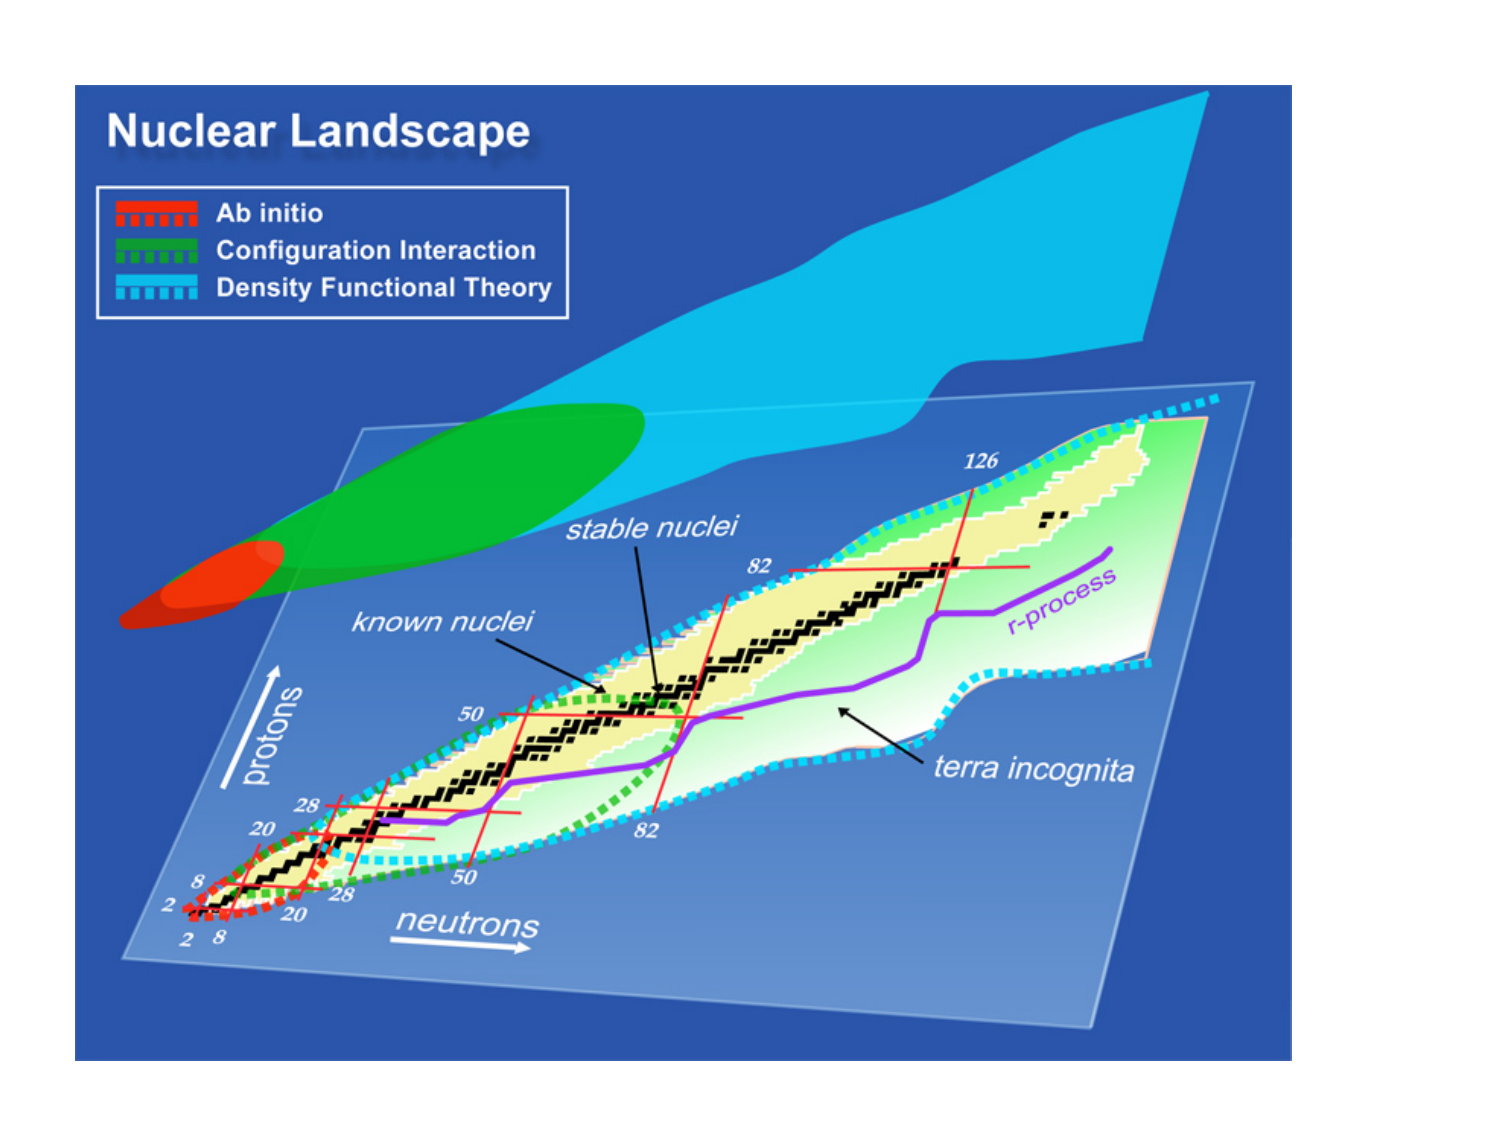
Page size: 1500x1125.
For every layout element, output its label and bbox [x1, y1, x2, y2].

picture [74, 85, 1292, 1061]
